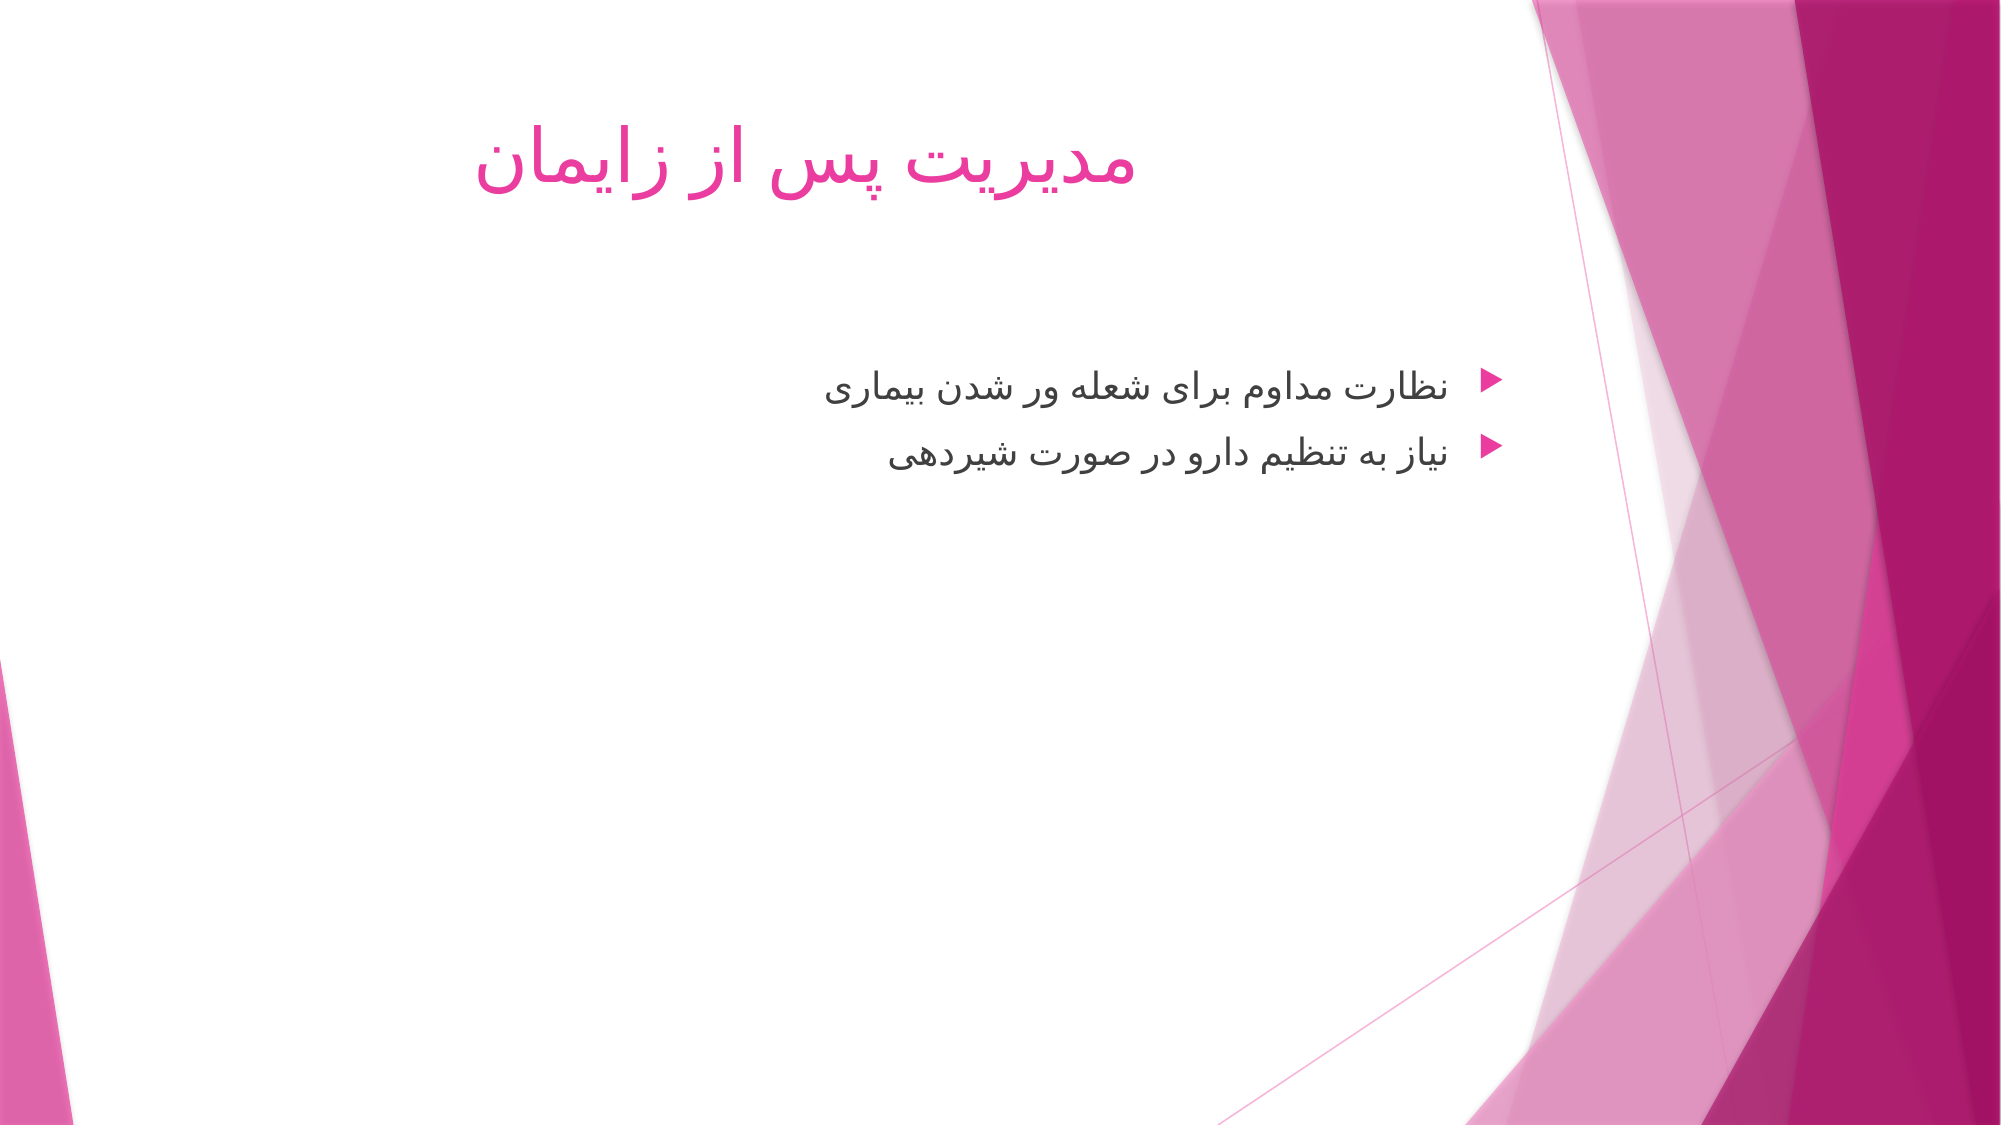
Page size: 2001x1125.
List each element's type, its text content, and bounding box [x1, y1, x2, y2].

title مدیریت پس از زایمان [111, 99, 1522, 317]
list نظارت مداوم برای شعله ور شدن بیماری نیاز به تنظیم دارو در صورت شیردهی [111, 354, 1522, 992]
